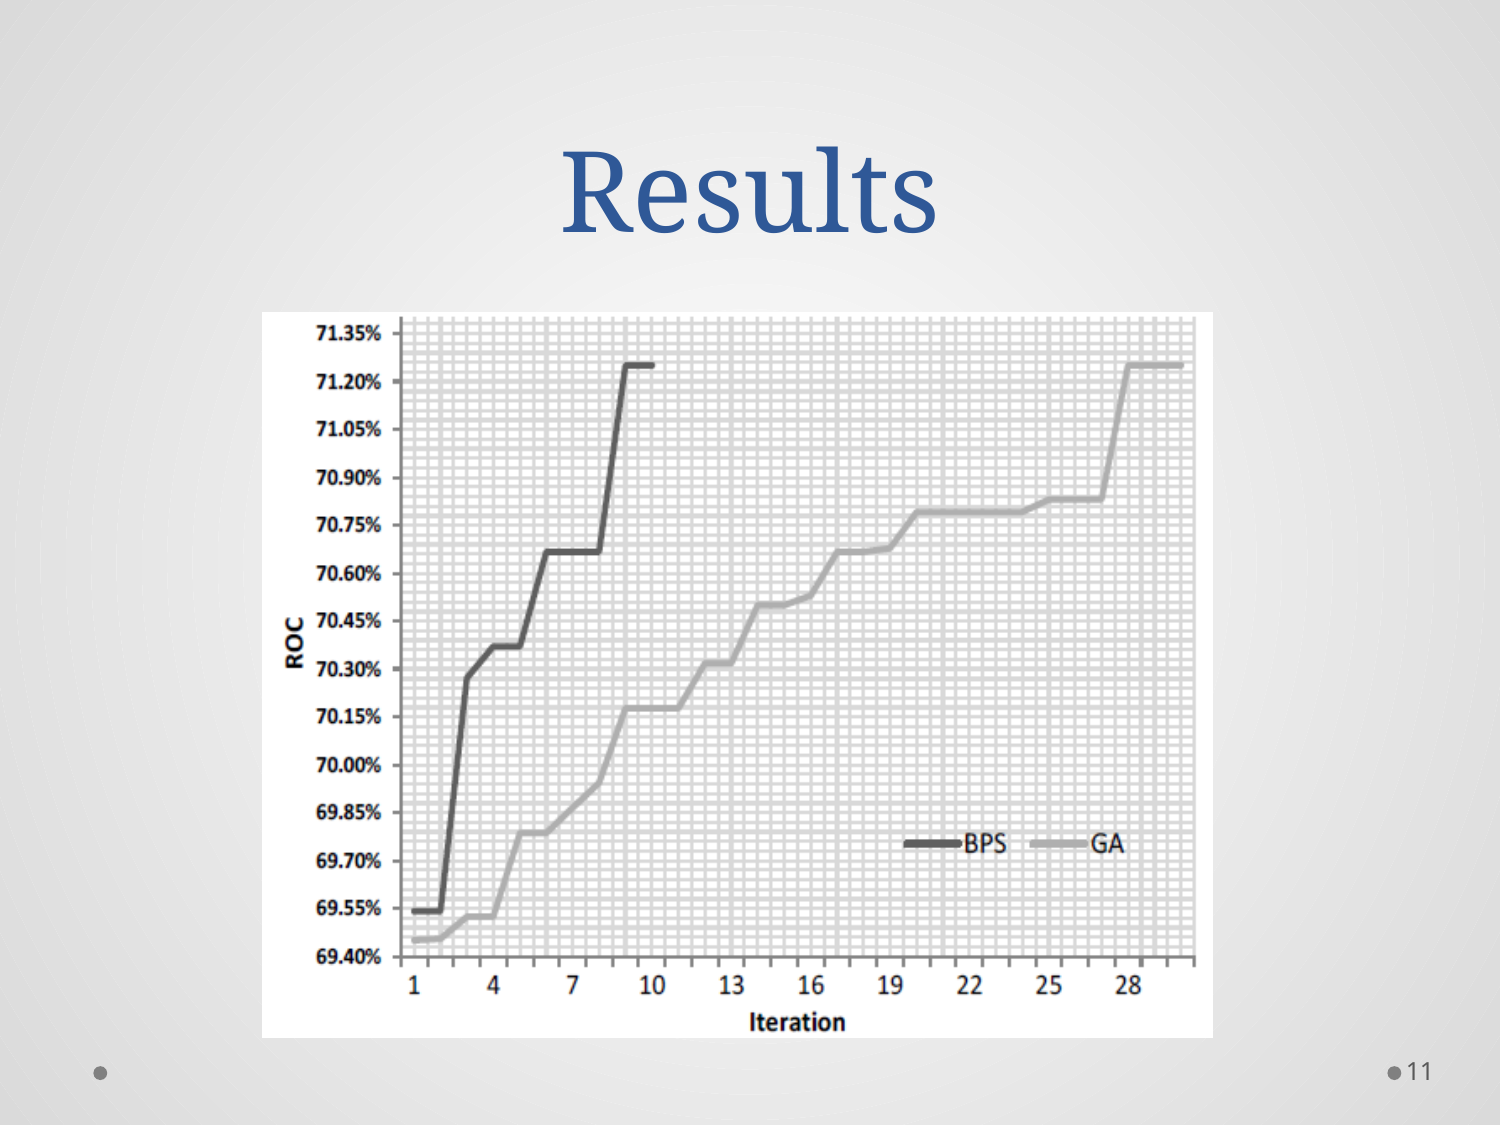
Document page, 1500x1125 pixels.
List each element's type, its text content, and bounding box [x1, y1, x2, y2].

slide_number 11 [1401, 1042, 1494, 1103]
list [75, 262, 1425, 1005]
title Results [75, 0, 1425, 262]
picture [262, 312, 1213, 1038]
